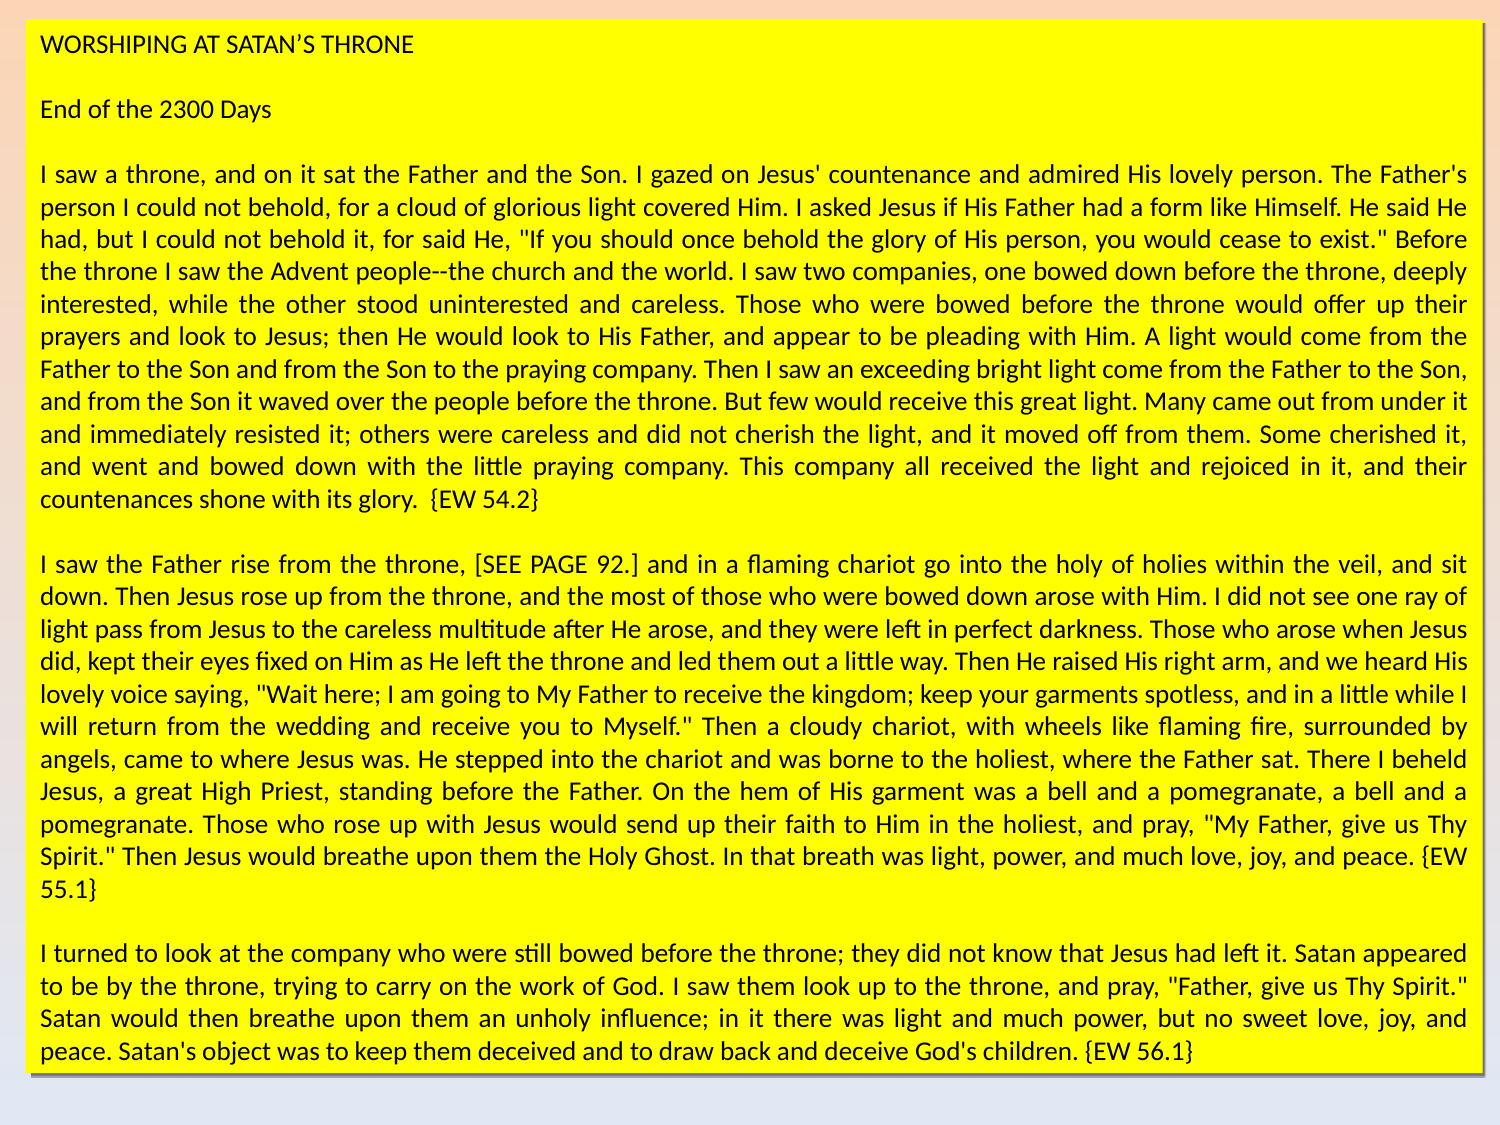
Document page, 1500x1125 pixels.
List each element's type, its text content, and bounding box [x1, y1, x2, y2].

text_box WORSHIPING AT SATAN’S THRONE End of the 2300 Days I saw a throne, and on it sat the Father and the Son. I gazed on Jesus' countenance and admired His lovely person. The Father's person I could not behold, for a cloud of glorious light covered Him. I asked Jesus if His Father had a form like Himself. He said He had, but I could not behold it, for said He, "If you should once behold the glory of His person, you would cease to exist." Before the throne I saw the Advent people--the church and the world. I saw two companies, one bowed down before the throne, deeply interested, while the other stood uninterested and careless. Those who were bowed before the throne would offer up their prayers and look to Jesus; then He would look to His Father, and appear to be pleading with Him. A light would come from the Father to the Son and from the Son to the praying company. Then I saw an exceeding bright light come from the Father to the Son, and from the Son it waved over the people before the throne. But few would receive this great light. Many came out from under it and immediately resisted it; others were careless and did not cherish the light, and it moved off from them. Some cherished it, and went and bowed down with the little praying company. This company all received the light and rejoiced in it, and their countenances shone with its glory. {EW 54.2} I saw the Father rise from the throne, [SEE PAGE 92.] and in a flaming chariot go into the holy of holies within the veil, and sit down. Then Jesus rose up from the throne, and the most of those who were bowed down arose with Him. I did not see one ray of light pass from Jesus to the careless multitude after He arose, and they were left in perfect darkness. Those who arose when Jesus did, kept their eyes fixed on Him as He left the throne and led them out a little way. Then He raised His right arm, and we heard His lovely voice saying, "Wait here; I am going to My Father to receive the kingdom; keep your garments spotless, and in a little while I will return from the wedding and receive you to Myself." Then a cloudy chariot, with wheels like flaming fire, surrounded by angels, came to where Jesus was. He stepped into the chariot and was borne to the holiest, where the Father sat. There I beheld Jesus, a great High Priest, standing before the Father. On the hem of His garment was a bell and a pomegranate, a bell and a pomegranate. Those who rose up with Jesus would send up their faith to Him in the holiest, and pray, "My Father, give us Thy Spirit." Then Jesus would breathe upon them the Holy Ghost. In that breath was light, power, and much love, joy, and peace. {EW 55.1} I turned to look at the company who were still bowed before the throne; they did not know that Jesus had left it. Satan appeared to be by the throne, trying to carry on the work of God. I saw them look up to the throne, and pray, "Father, give us Thy Spirit." Satan would then breathe upon them an unholy influence; in it there was light and much power, but no sweet love, joy, and peace. Satan's object was to keep them deceived and to draw back and deceive God's children. {EW 56.1} [25, 19, 1483, 1074]
